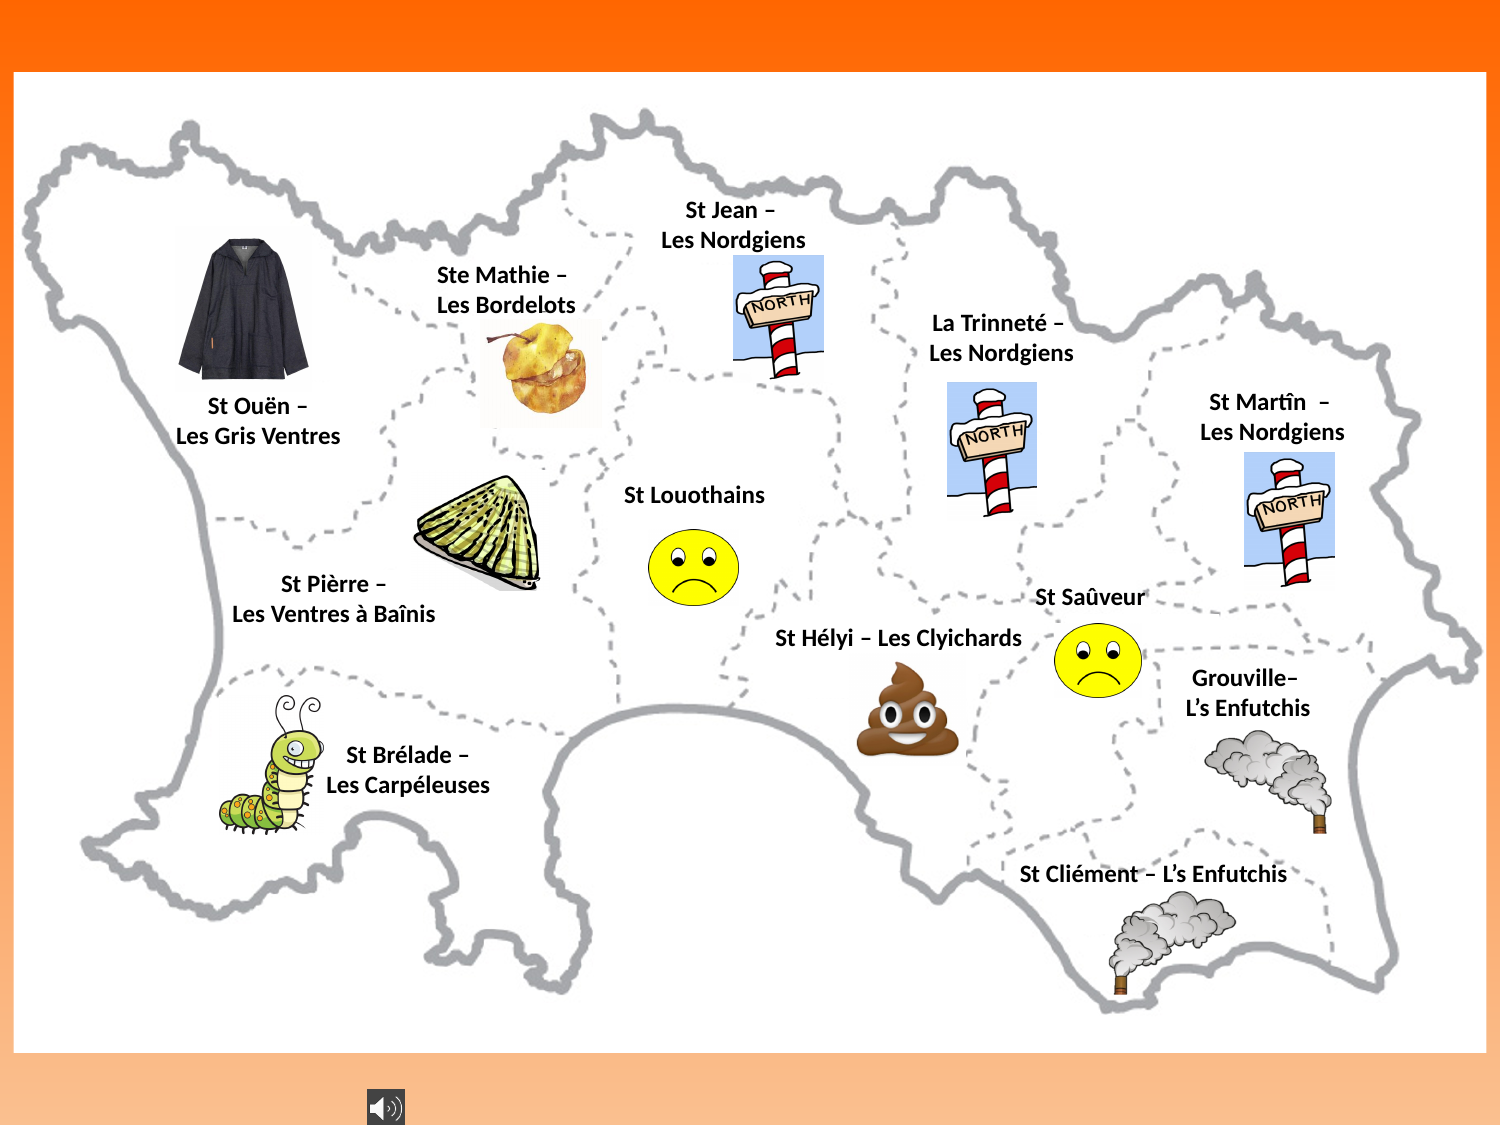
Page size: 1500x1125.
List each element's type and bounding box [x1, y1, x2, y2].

picture [365, 1088, 407, 1125]
picture [13, 72, 1487, 1053]
